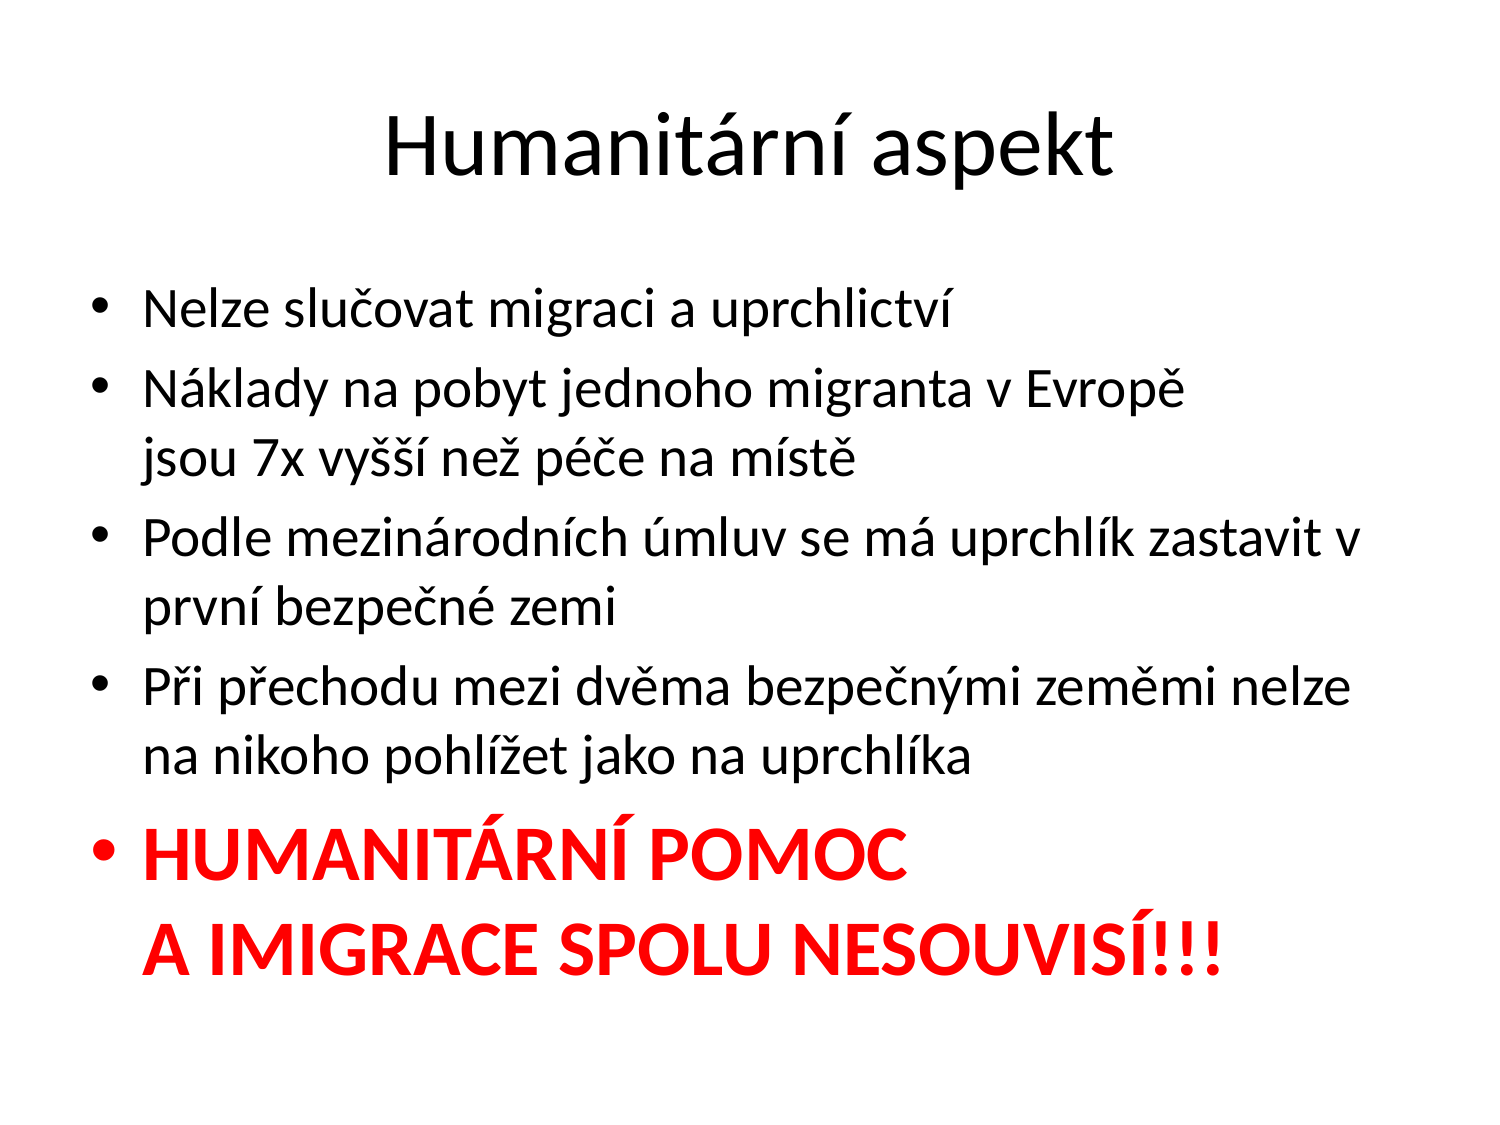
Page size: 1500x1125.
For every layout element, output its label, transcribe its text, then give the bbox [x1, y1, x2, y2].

title Humanitární aspekt [75, 45, 1425, 233]
list Nelze slučovat migraci a uprchlictví Náklady na pobyt jednoho migranta v Evropě jsou 7x vyšší než péče na místě Podle mezinárodních úmluv se má uprchlík zastavit v první bezpečné zemi Při přechodu mezi dvěma bezpečnými zeměmi nelze na nikoho pohlížet jako na uprchlíka HUMANITÁRNÍ POMOC A IMIGRACE SPOLU NESOUVISÍ!!! [75, 262, 1425, 1005]
